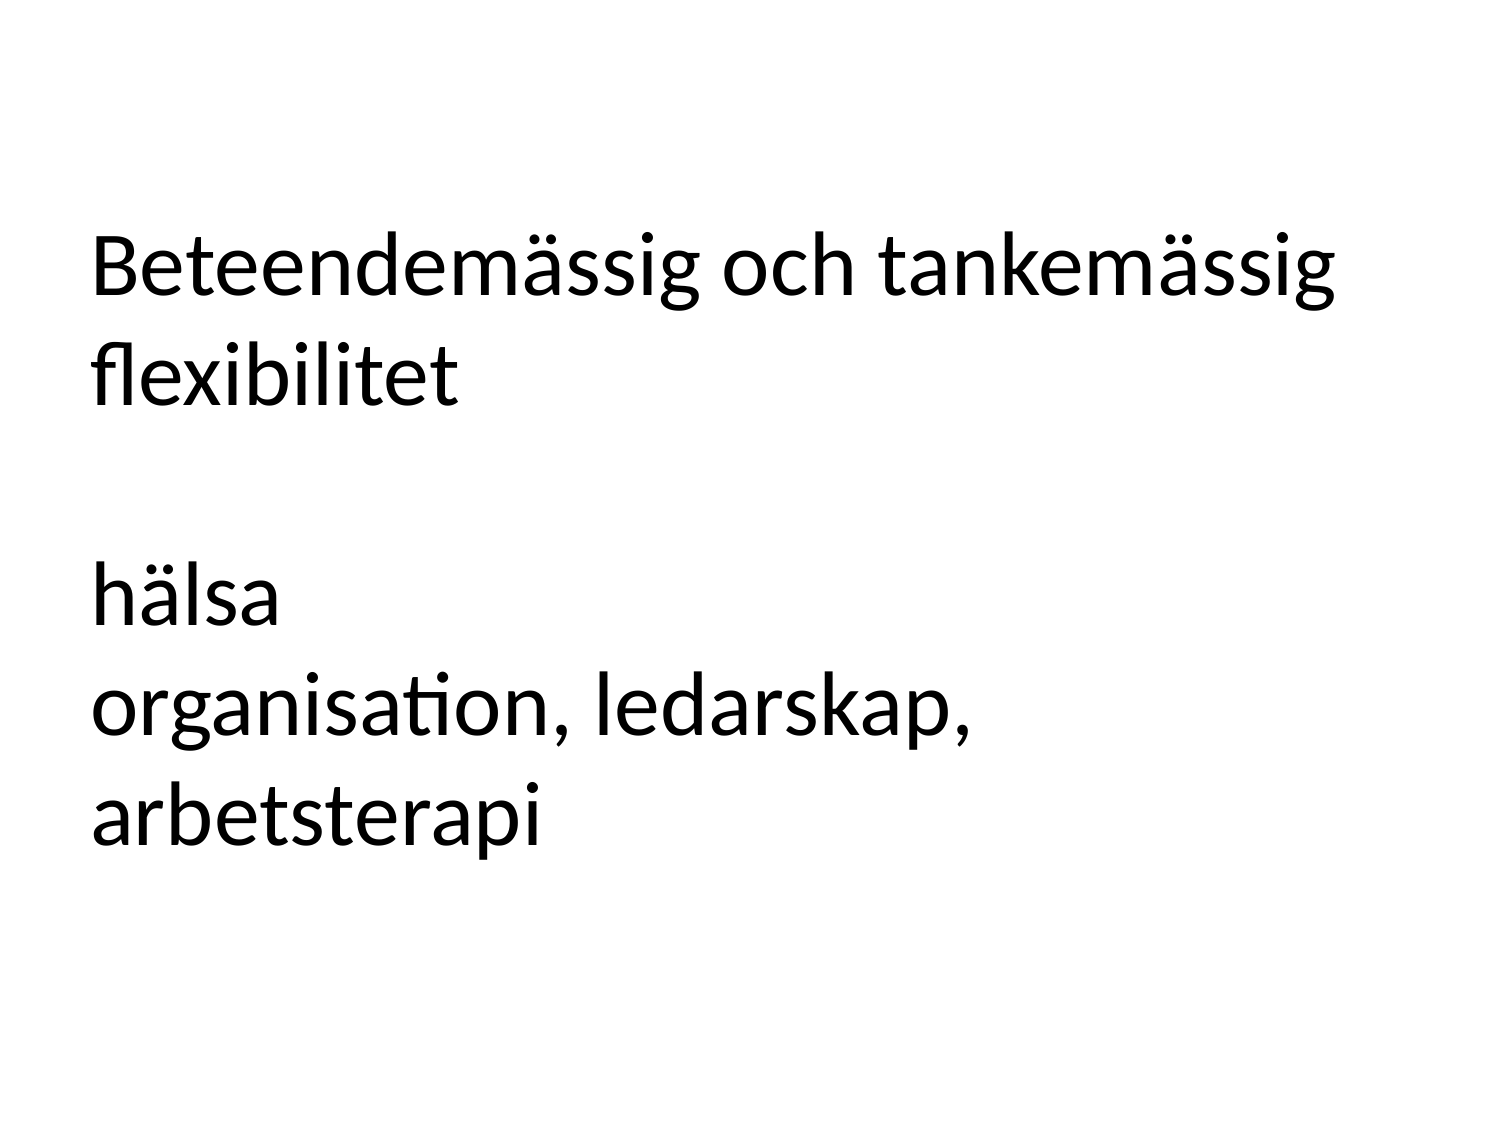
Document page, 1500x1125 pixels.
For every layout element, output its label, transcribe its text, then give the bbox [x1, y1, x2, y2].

title Beteendemässig och tankemässig flexibilitet hälsa organisation, ledarskap, arbetsterapi [75, 45, 1425, 1024]
